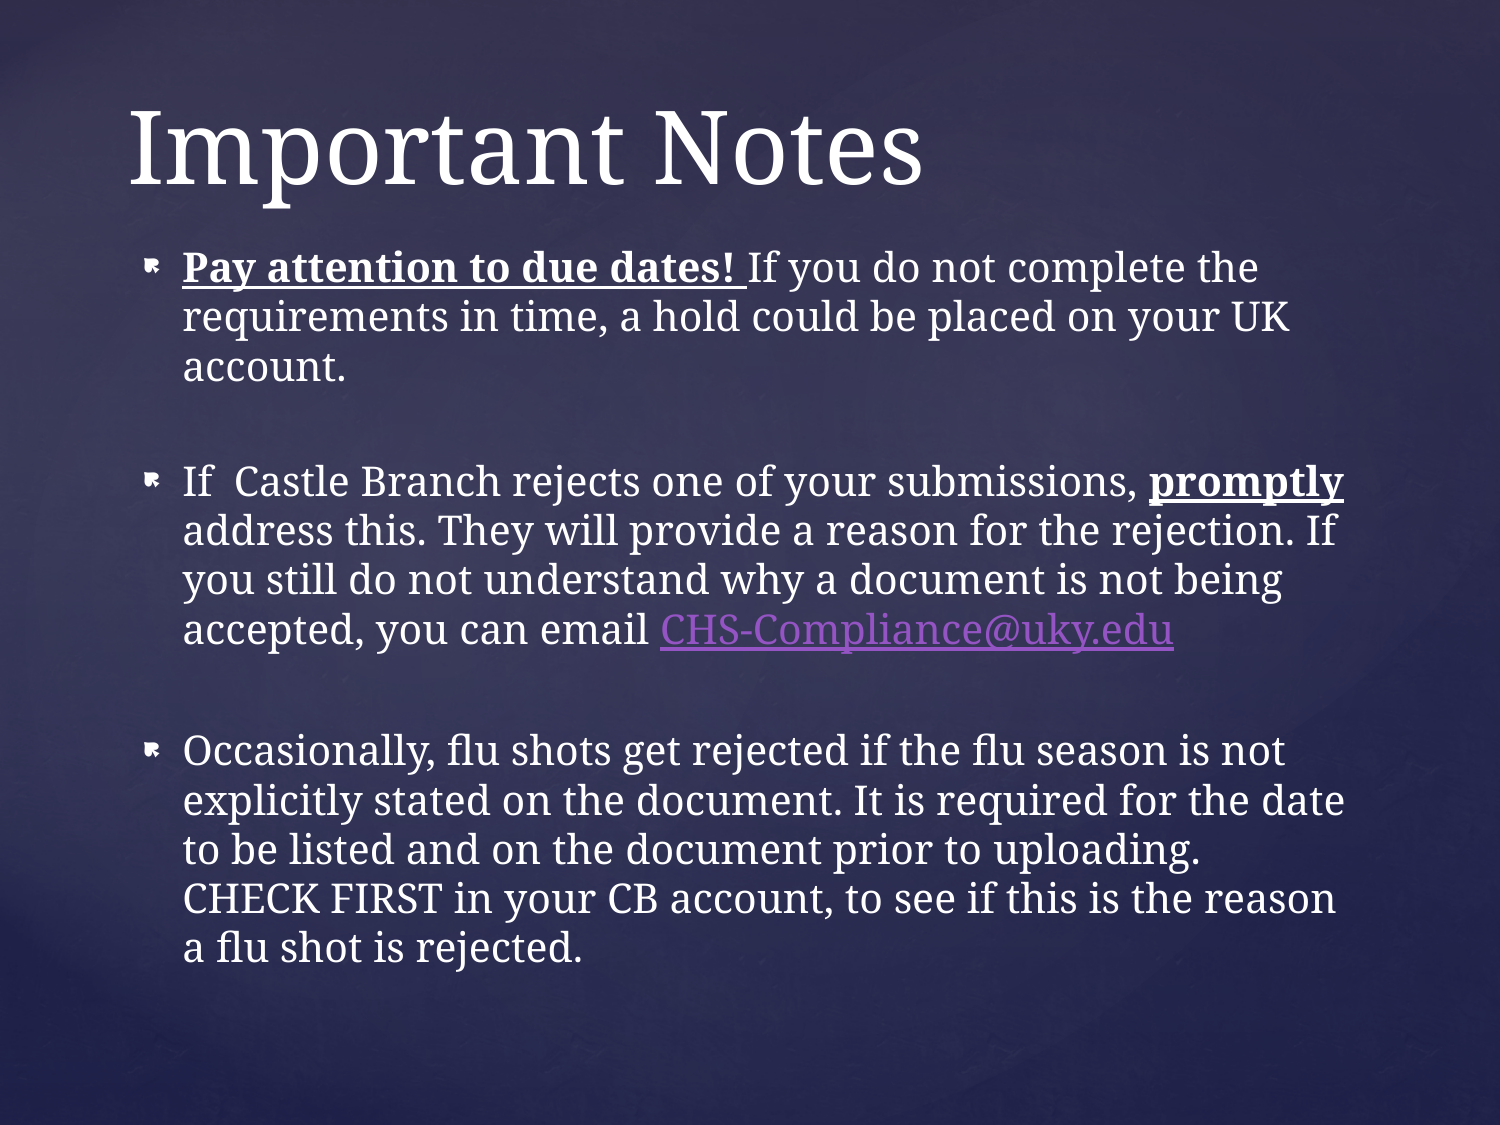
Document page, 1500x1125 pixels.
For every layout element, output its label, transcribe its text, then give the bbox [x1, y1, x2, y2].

list Pay attention to due dates! If you do not complete the requirements in time, a hold could be placed on your UK account. If Castle Branch rejects one of your submissions, promptly address this. They will provide a reason for the rejection. If you still do not understand why a document is not being accepted, you can email CHS-Compliance@uky.edu Occasionally, flu shots get rejected if the flu season is not explicitly stated on the document. It is required for the date to be listed and on the document prior to uploading. CHECK FIRST in your CB account, to see if this is the reason a flu shot is rejected. [125, 212, 1363, 1000]
title Important Notes [112, 62, 1350, 213]
